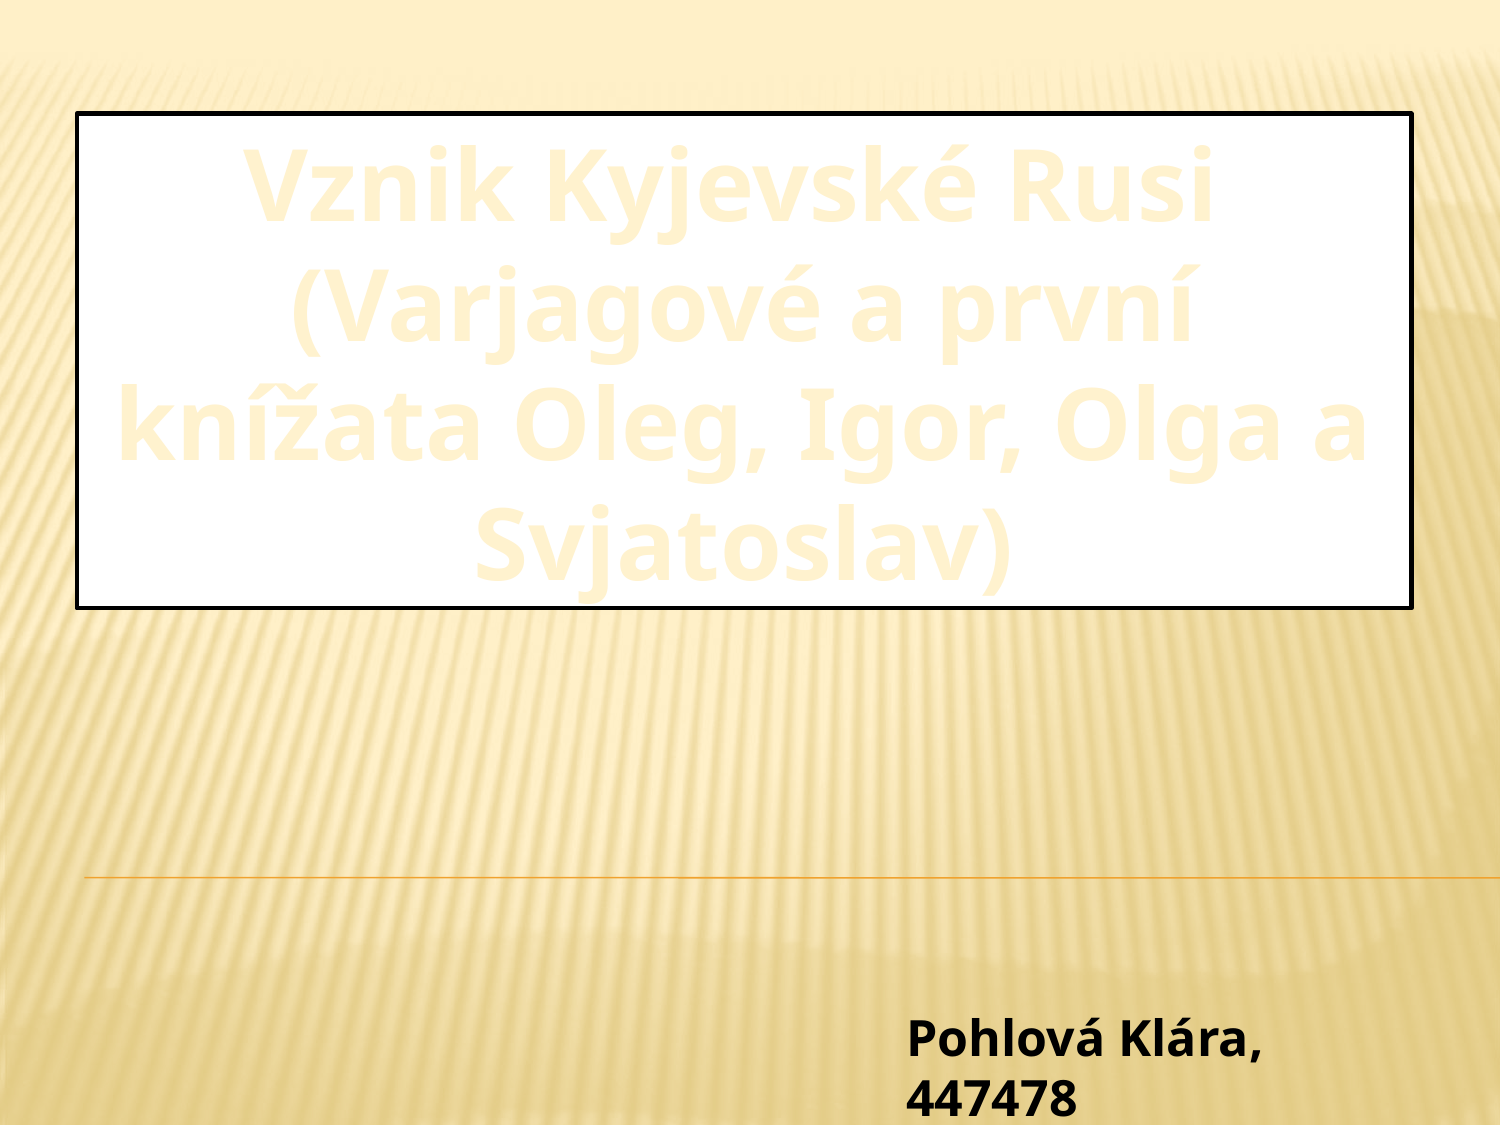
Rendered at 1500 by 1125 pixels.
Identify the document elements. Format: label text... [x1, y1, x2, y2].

text_box Pohlová Klára, 447478 [891, 999, 1447, 1125]
text_box Vznik Kyjevské Rusi (Varjagové a první knížata Oleg, Igor, Olga a Svjatoslav) [75, 111, 1414, 610]
